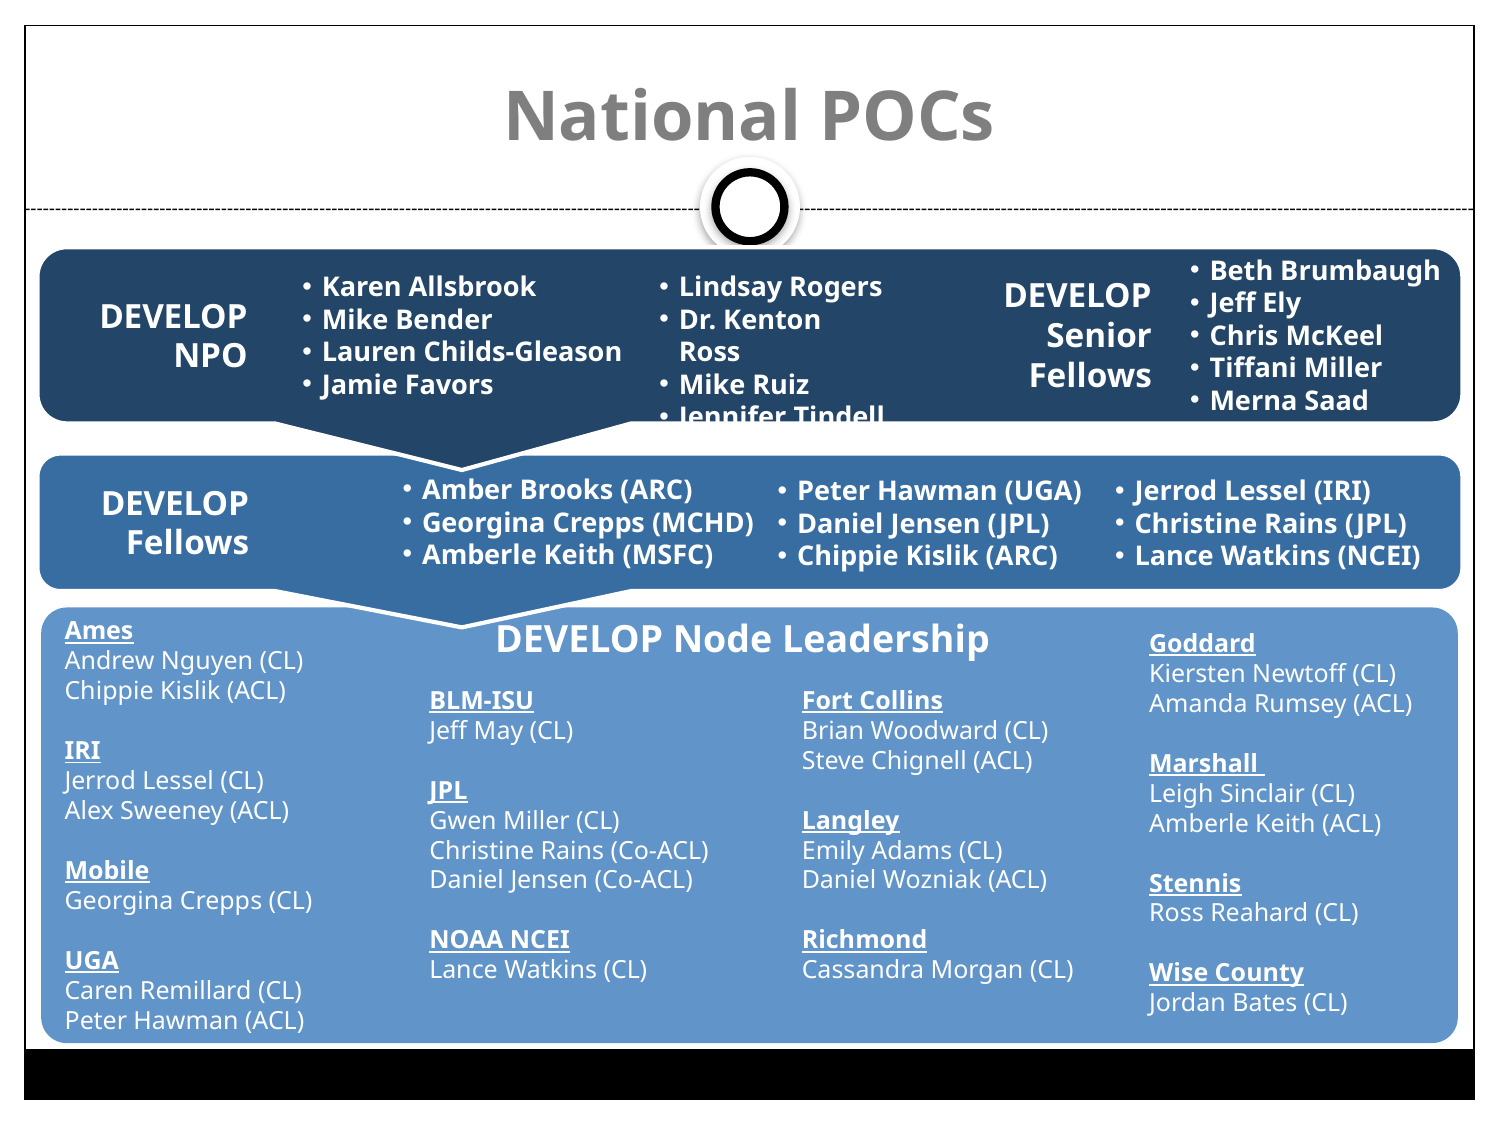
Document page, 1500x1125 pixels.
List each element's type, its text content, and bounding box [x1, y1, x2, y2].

text_box BLM-ISU Jeff May (CL) JPL Gwen Miller (CL) Christine Rains (Co-ACL) Daniel Jensen (Co-ACL) NOAA NCEI Lance Watkins (CL) [414, 676, 786, 992]
text_box [40, 613, 49, 1038]
text_box Goddard Kiersten Newtoff (CL) Amanda Rumsey (ACL) Marshall Leigh Sinclair (CL) Amberle Keith (ACL) Stennis Ross Reahard (CL) Wise County Jordan Bates (CL) [1134, 620, 1450, 1025]
text_box Peter Hawman (UGA) Daniel Jensen (JPL) Chippie Kislik (ARC) [762, 466, 1100, 611]
text_box Amber Brooks (ARC) Georgina Crepps (MCHD) Amberle Keith (MSFC) [387, 464, 800, 610]
title National POCs [49, 37, 1450, 162]
text_box [56, 611, 1459, 1045]
text_box DEVELOP Node Leadership [480, 610, 1015, 668]
text_box [496, 452, 1464, 590]
text_box Fort Collins Brian Woodward (CL) Steve Chignell (ACL) Langley Emily Adams (CL) Daniel Wozniak (ACL) Richmond Cassandra Morgan (CL) [786, 676, 1112, 992]
text_box Jerrod Lessel (IRI) Christine Rains (JPL) Lance Watkins (NCEI) [1100, 466, 1450, 611]
text_box DEVELOP Fellows [85, 474, 264, 569]
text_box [37, 245, 1476, 426]
text_box Ames Andrew Nguyen (CL) Chippie Kislik (ACL) IRI Jerrod Lessel (CL) Alex Sweeney (ACL) Mobile Georgina Crepps (CL) UGA Caren Remillard (CL) Peter Hawman (ACL) [49, 607, 393, 1042]
text_box [36, 452, 548, 629]
